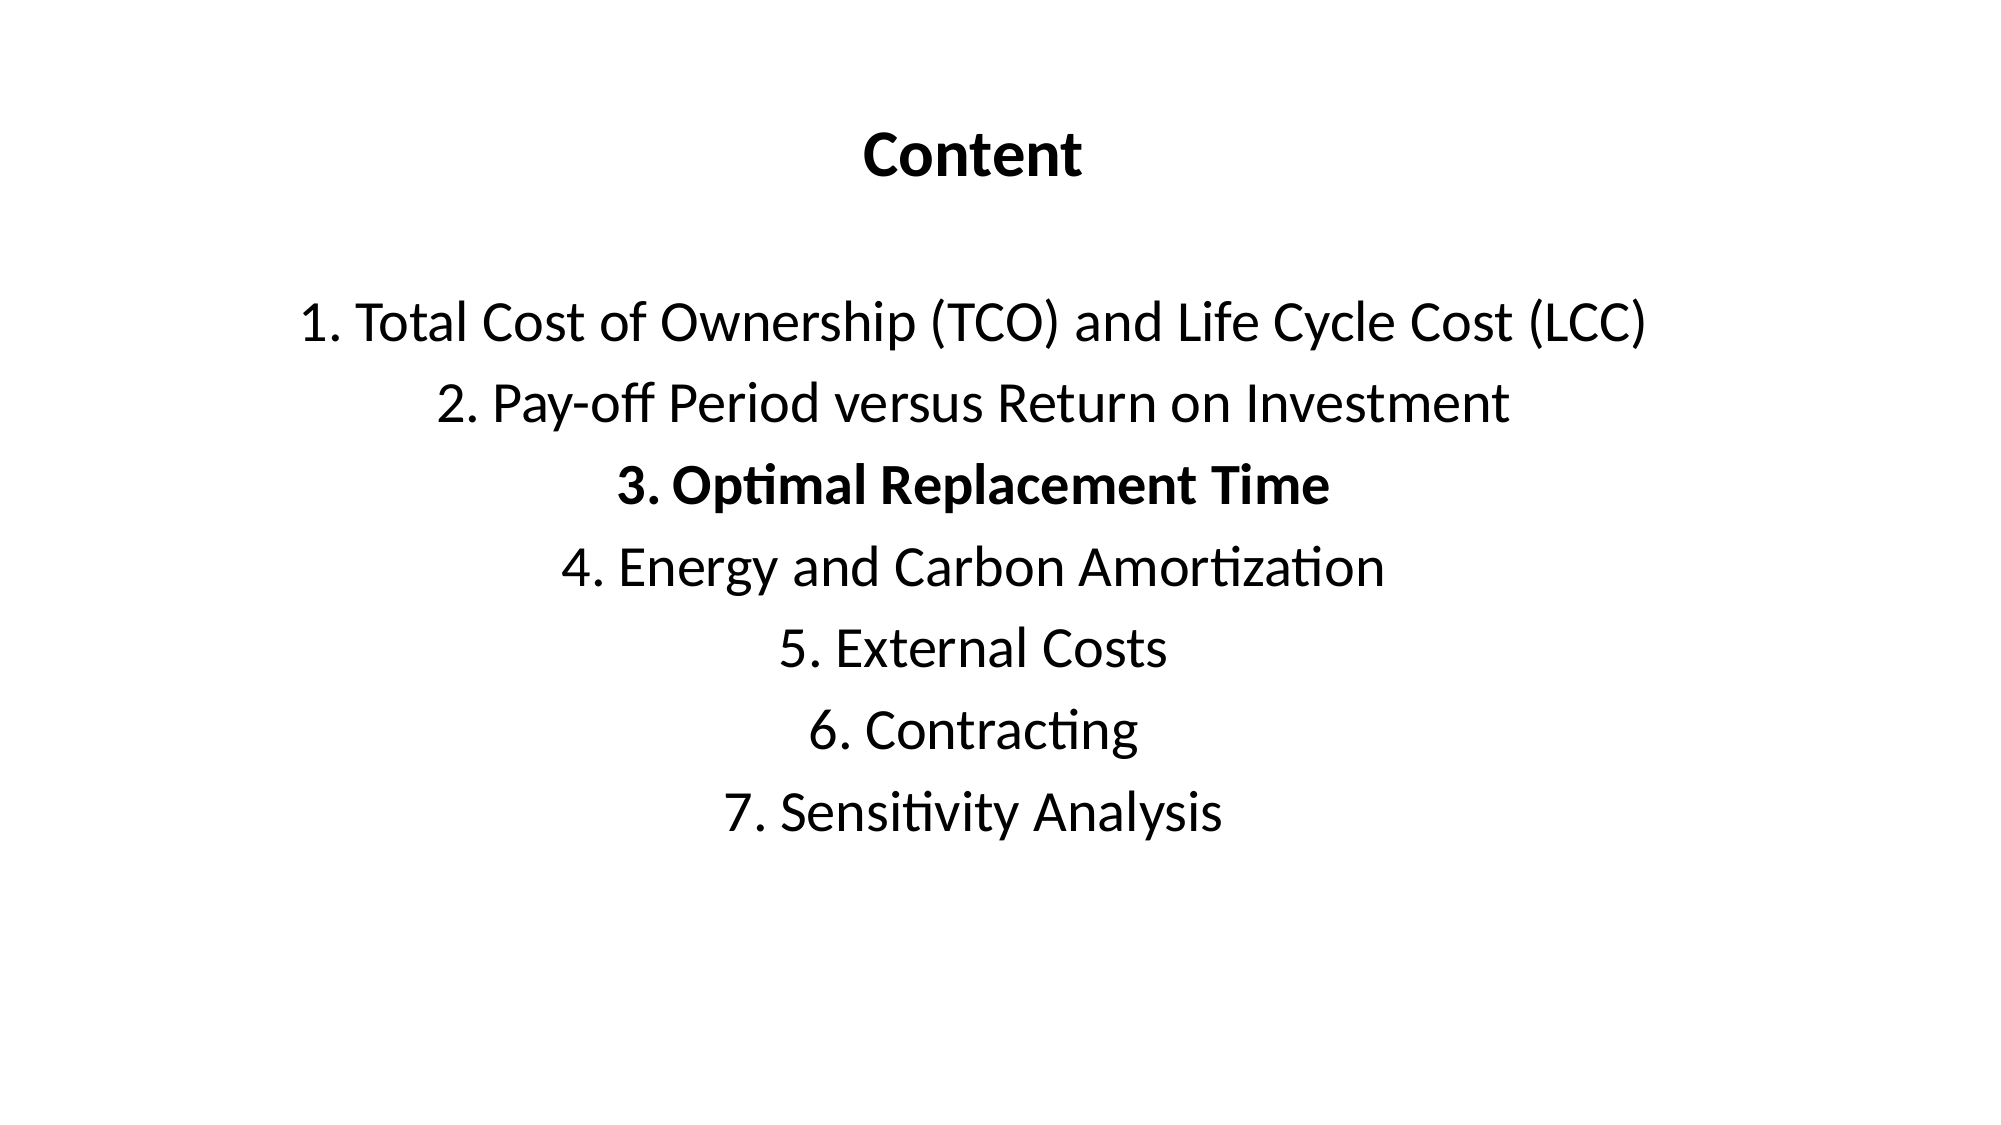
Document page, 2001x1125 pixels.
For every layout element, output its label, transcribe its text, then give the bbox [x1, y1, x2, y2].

list Content Total Cost of Ownership (TCO) and Life Cycle Cost (LCC) Pay-off Period versus Return on Investment Optimal Replacement Time Energy and Carbon Amortization External Costs Contracting Sensitivity Analysis [5, 101, 1943, 965]
